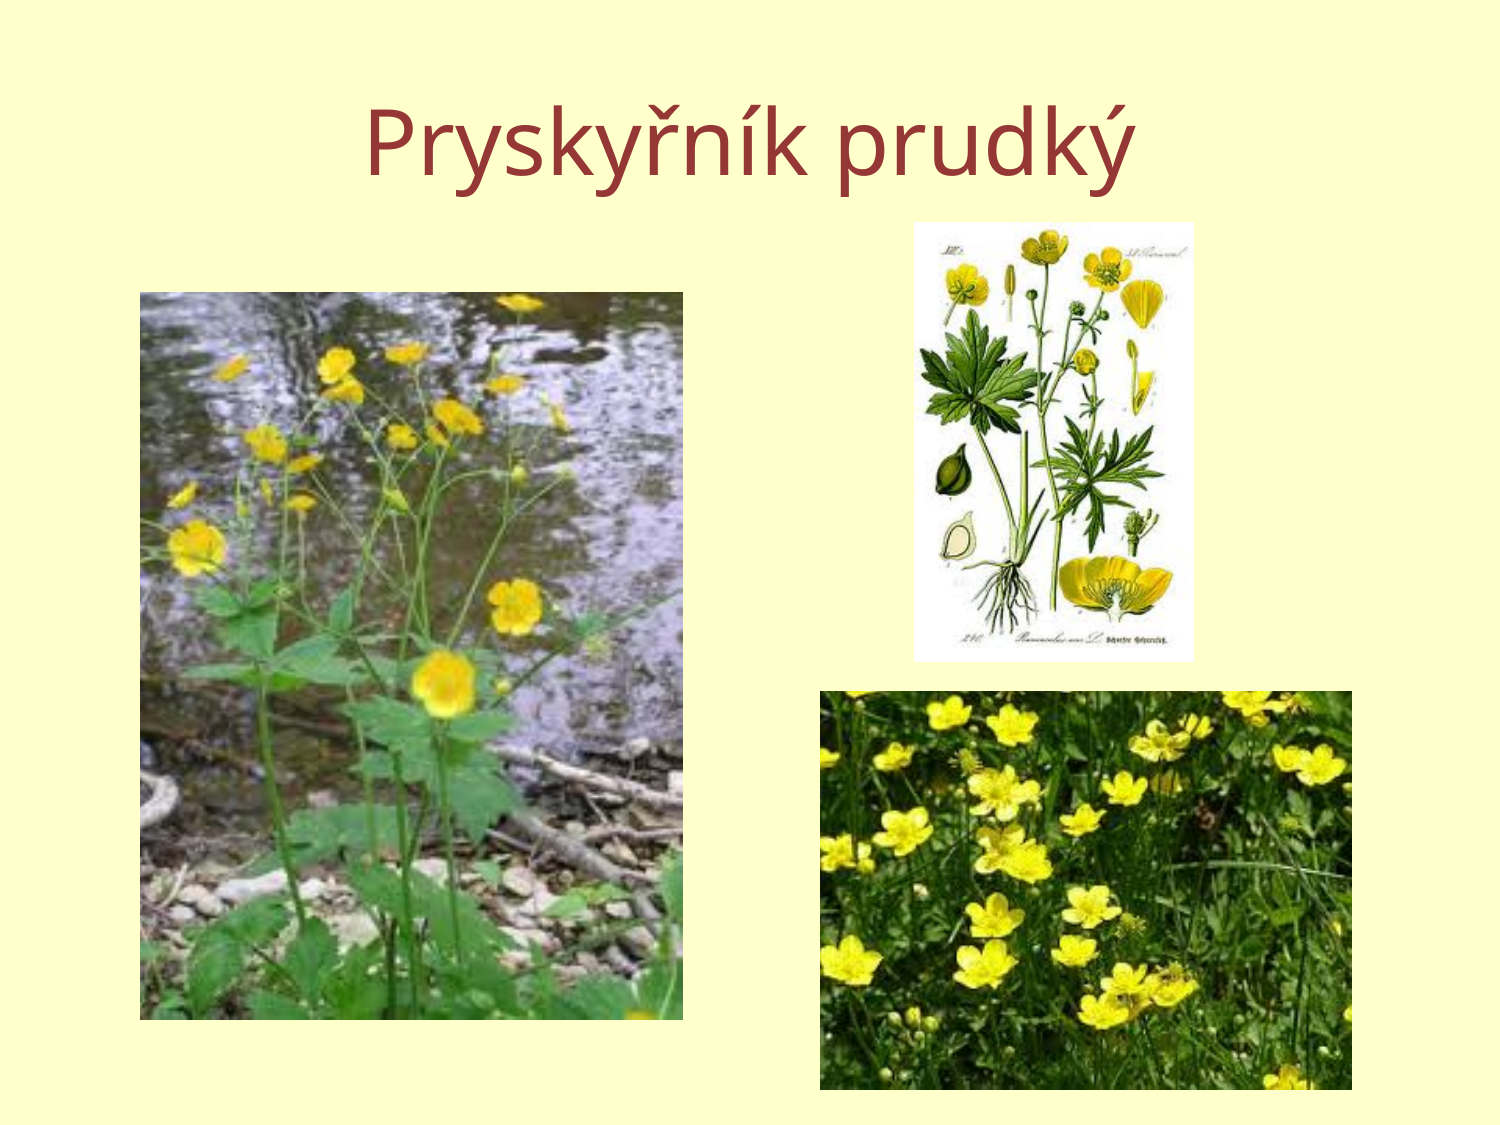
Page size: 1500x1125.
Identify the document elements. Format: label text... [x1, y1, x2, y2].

picture [140, 292, 683, 1020]
picture [820, 691, 1352, 1091]
picture [913, 222, 1194, 662]
title Pryskyřník prudký [75, 45, 1425, 233]
